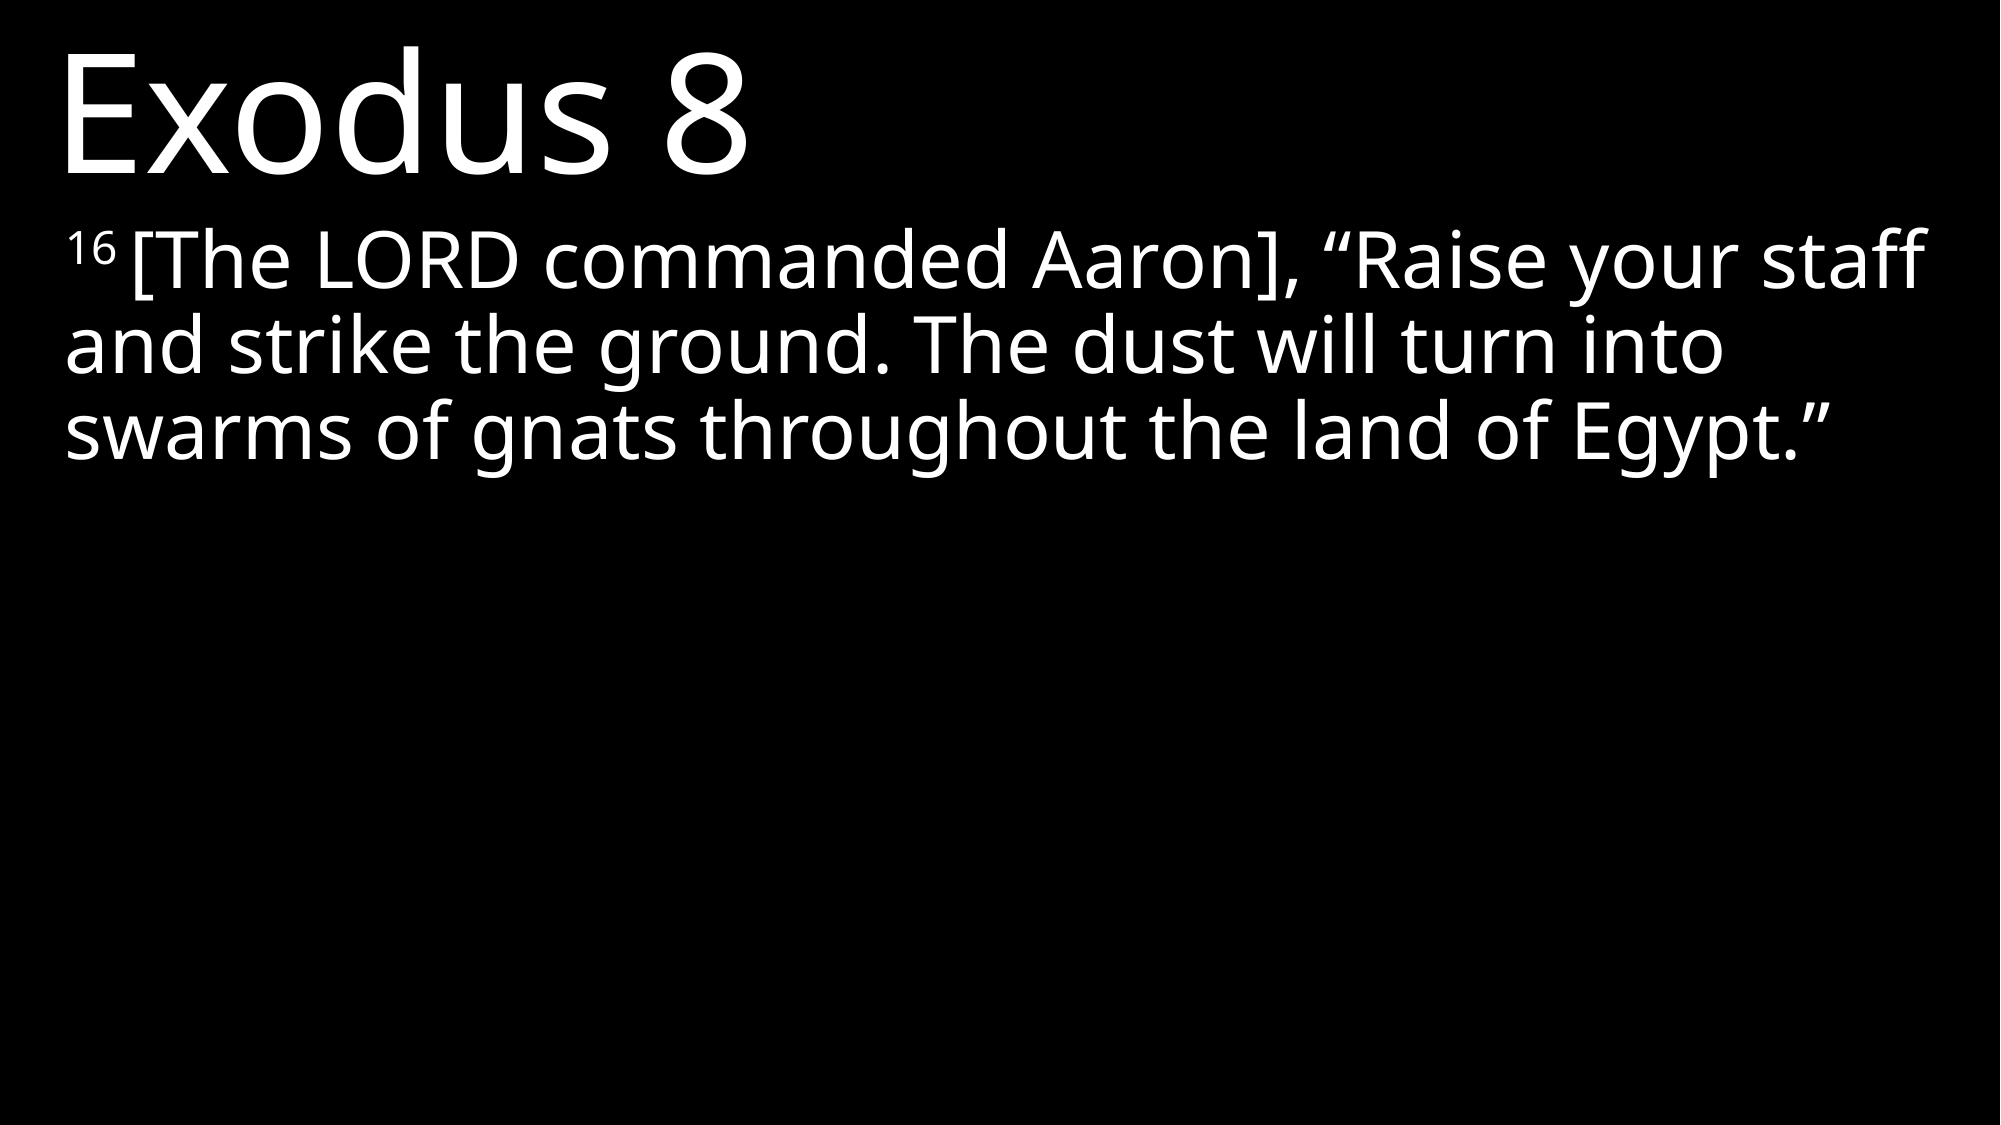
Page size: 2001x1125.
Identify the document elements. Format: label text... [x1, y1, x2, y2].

text_box Exodus 8 [37, 0, 1838, 215]
text_box 16 [The LORD commanded Aaron], “Raise your staff and strike the ground. The dust will turn into swarms of gnats throughout the land of Egypt.” [49, 212, 1943, 484]
